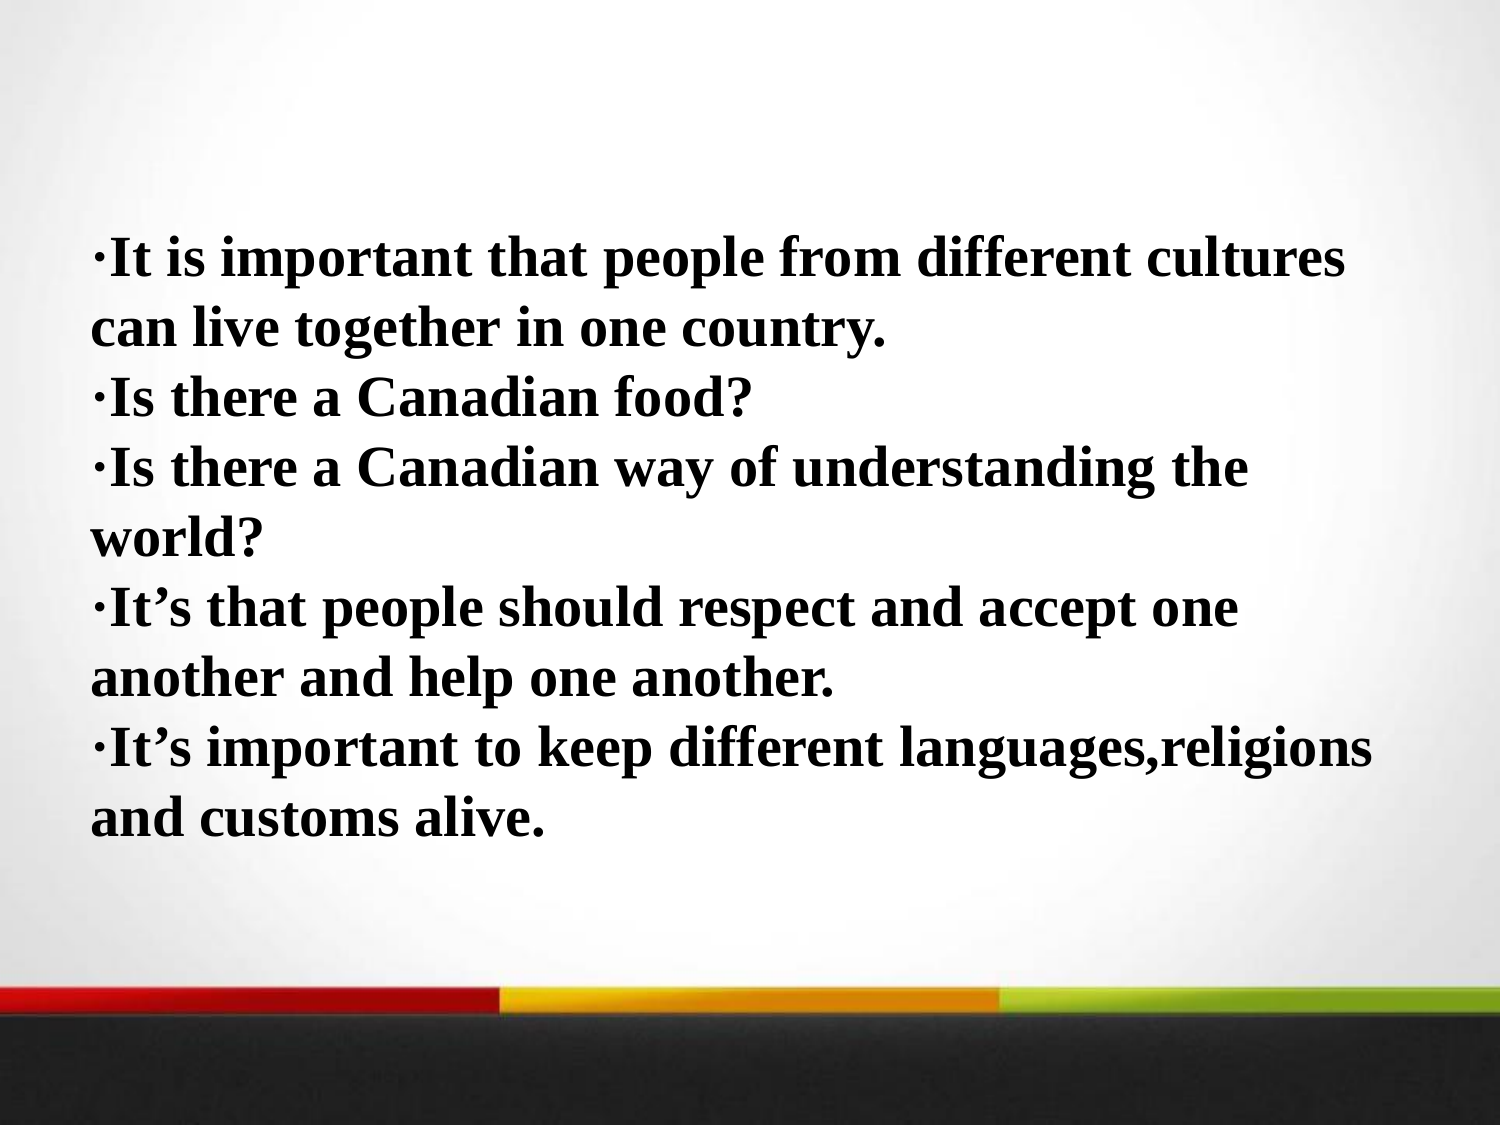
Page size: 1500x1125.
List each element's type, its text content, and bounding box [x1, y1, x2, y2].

text_box ·It is important that people from different cultures can live together in one country. ·Is there a Canadian food? ·Is there a Canadian way of understanding the world? ·It’s that people should respect and accept one another and help one another. ·It’s important to keep different languages,religions and customs alive. [75, 210, 1397, 855]
picture [0, 0, 1500, 1125]
